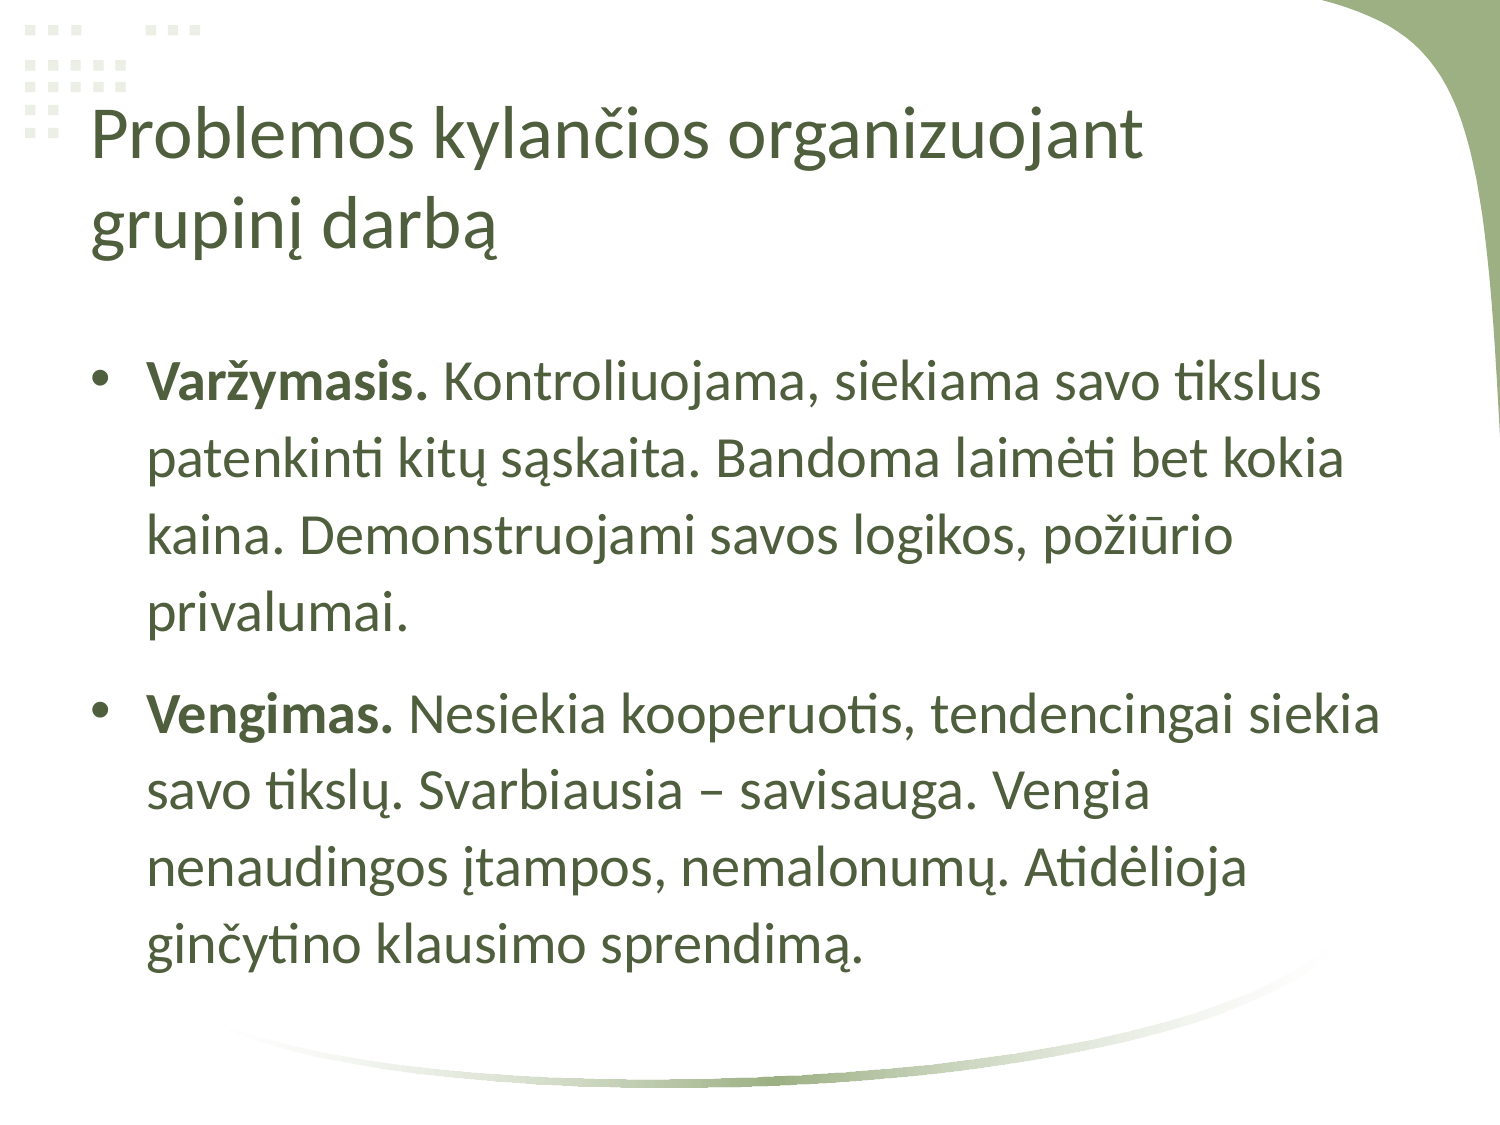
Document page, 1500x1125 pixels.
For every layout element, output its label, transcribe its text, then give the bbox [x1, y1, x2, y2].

title Problemos kylančios organizuojant grupinį darbą [75, 79, 1425, 268]
list Varžymasis. Kontroliuojama, siekiama savo tikslus patenkinti kitų sąskaita. Bandoma laimėti bet kokia kaina. Demonstruojami savos logikos, požiūrio privalumai. Vengimas. Nesiekia kooperuotis, tendencingai siekia savo tikslų. Svarbiausia – savisauga. Vengia nenaudingos įtampos, nemalonumų. Atidėlioja ginčytino klausimo sprendimą. [75, 327, 1425, 1071]
